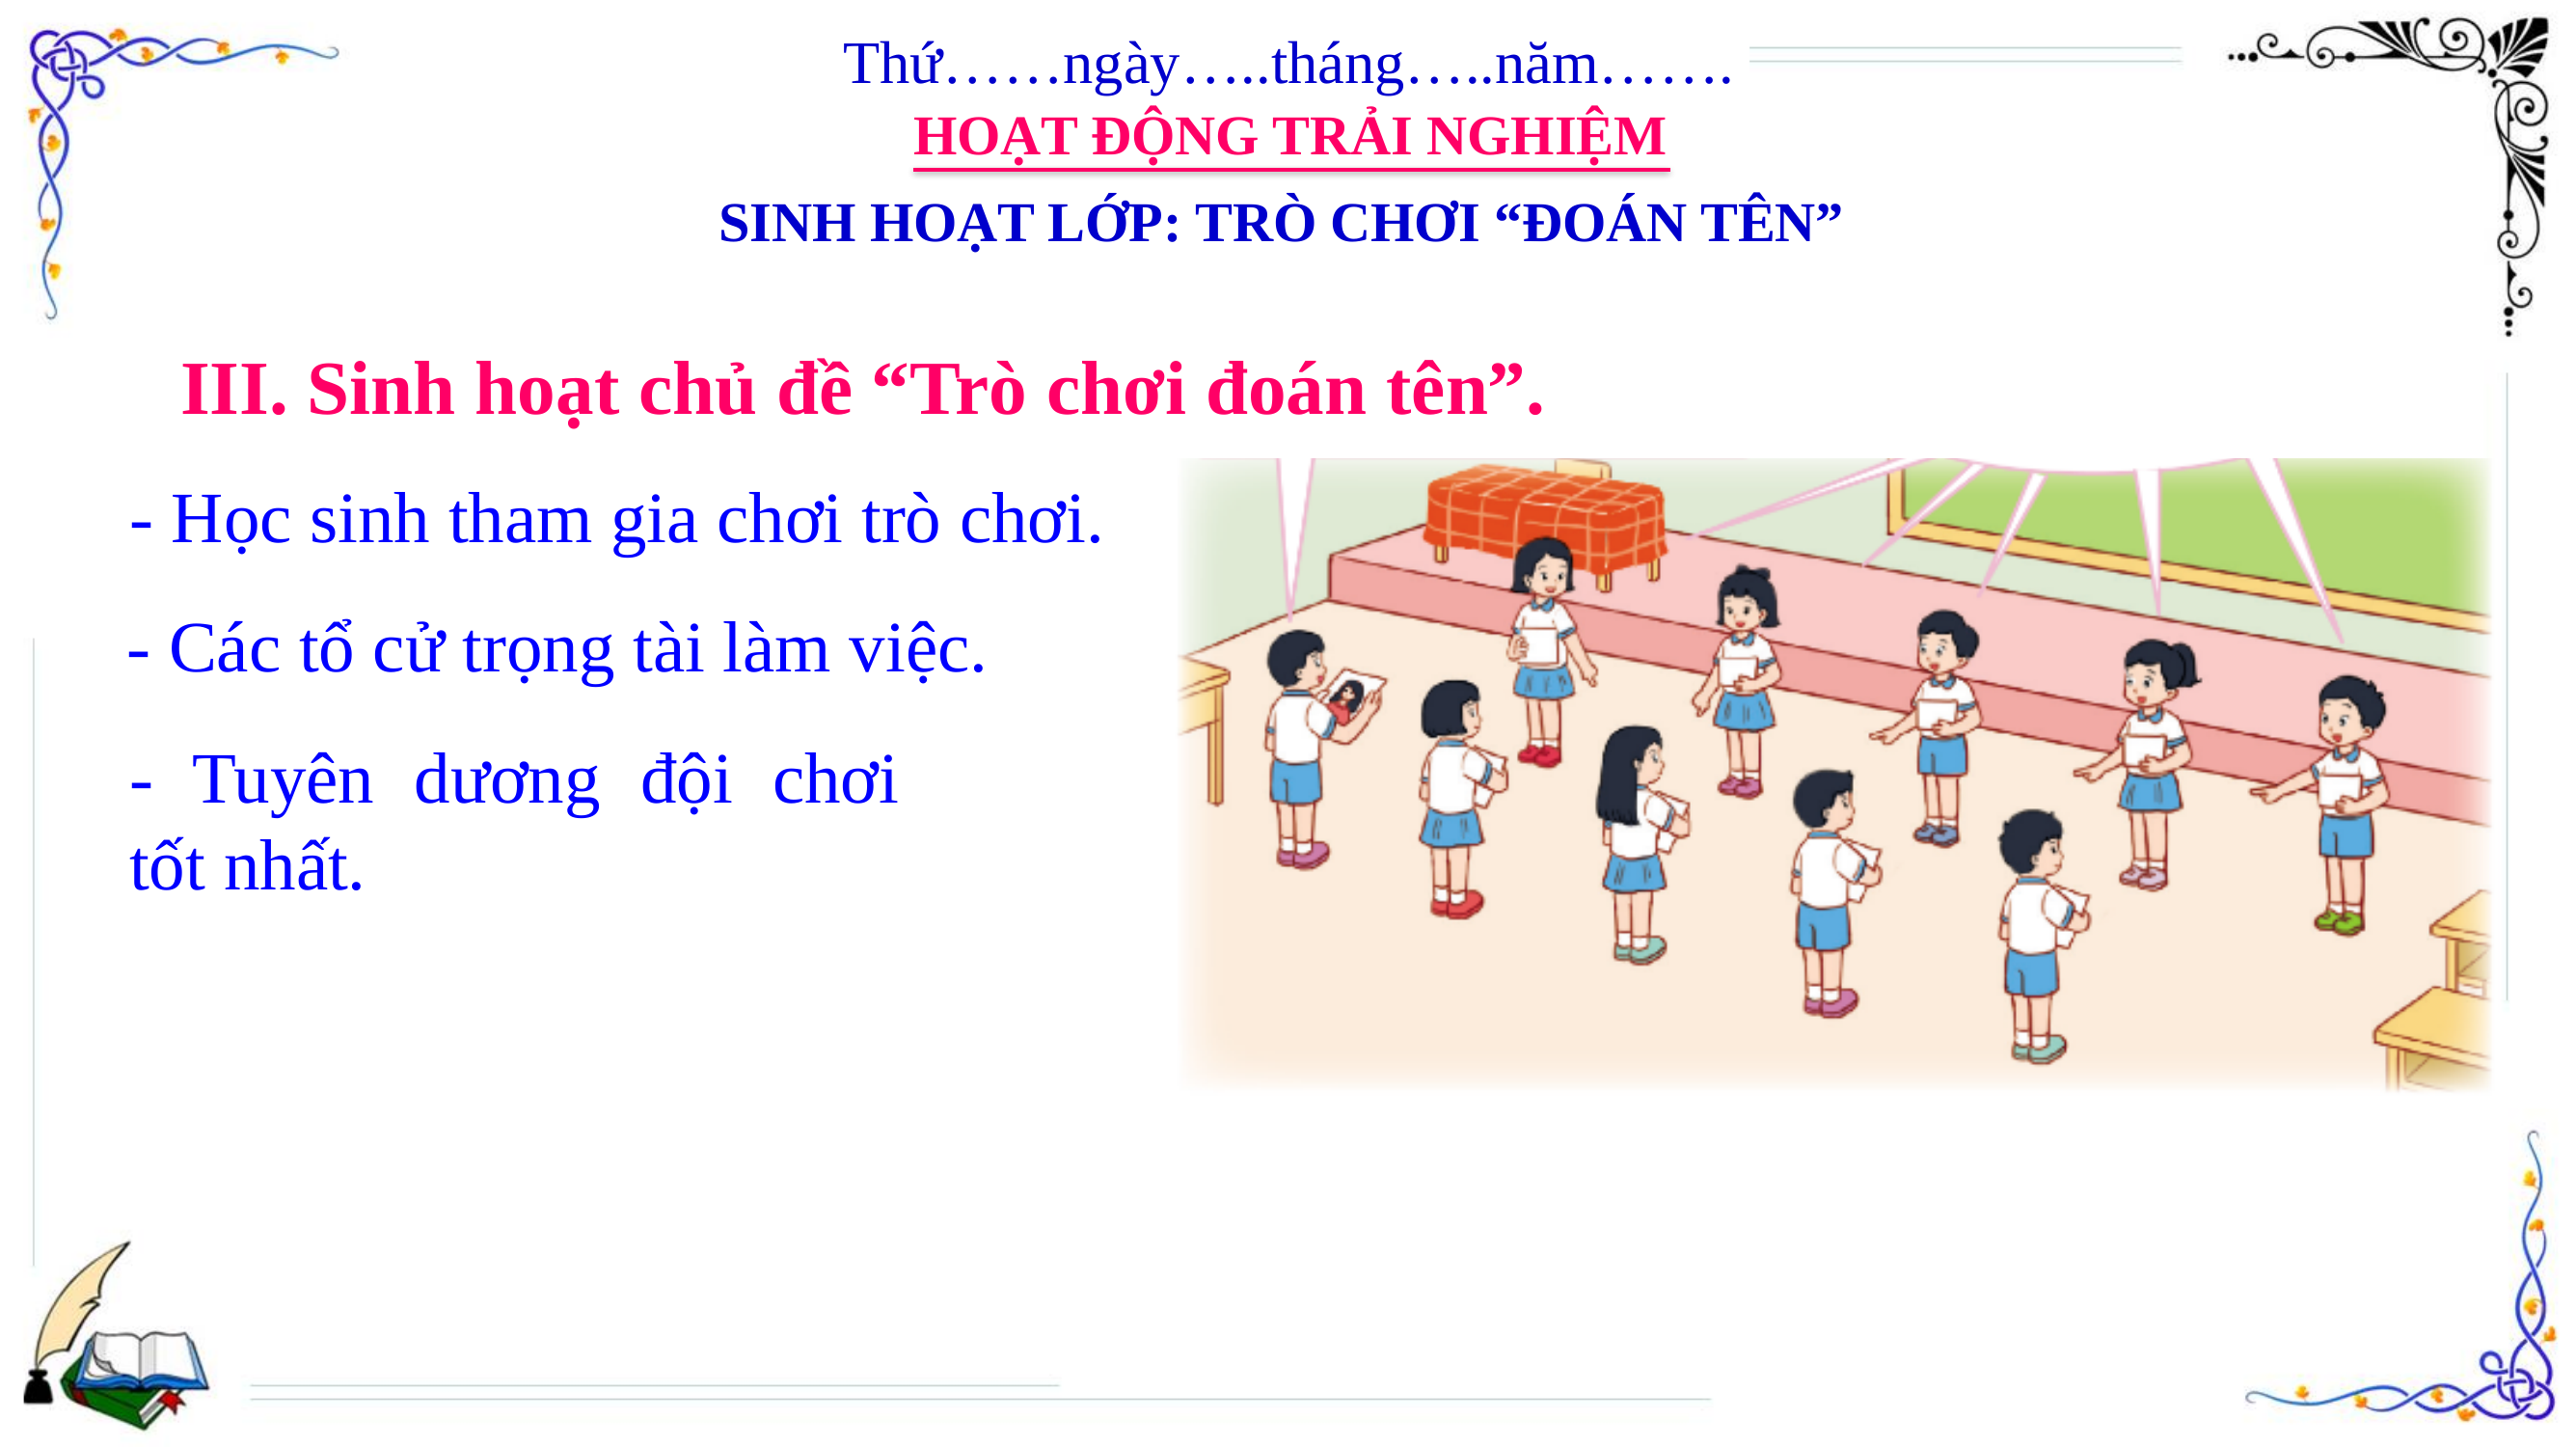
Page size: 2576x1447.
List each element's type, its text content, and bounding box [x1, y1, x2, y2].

text_box SINH HOẠT LỚP: TRÒ CHƠI “ĐOÁN TÊN” [552, 173, 2011, 264]
picture [0, 0, 2576, 1447]
text_box - Tuyên dương đội chơi tốt nhất. [115, 723, 914, 912]
text_box - Các tổ cử trọng tài làm việc. [112, 591, 1080, 694]
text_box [824, 15, 1755, 175]
text_box III. Sinh hoạt chủ đề “Trò chơi đoán tên”. [166, 331, 1866, 438]
text_box - Học sinh tham gia chơi trò chơi. [115, 462, 1161, 564]
